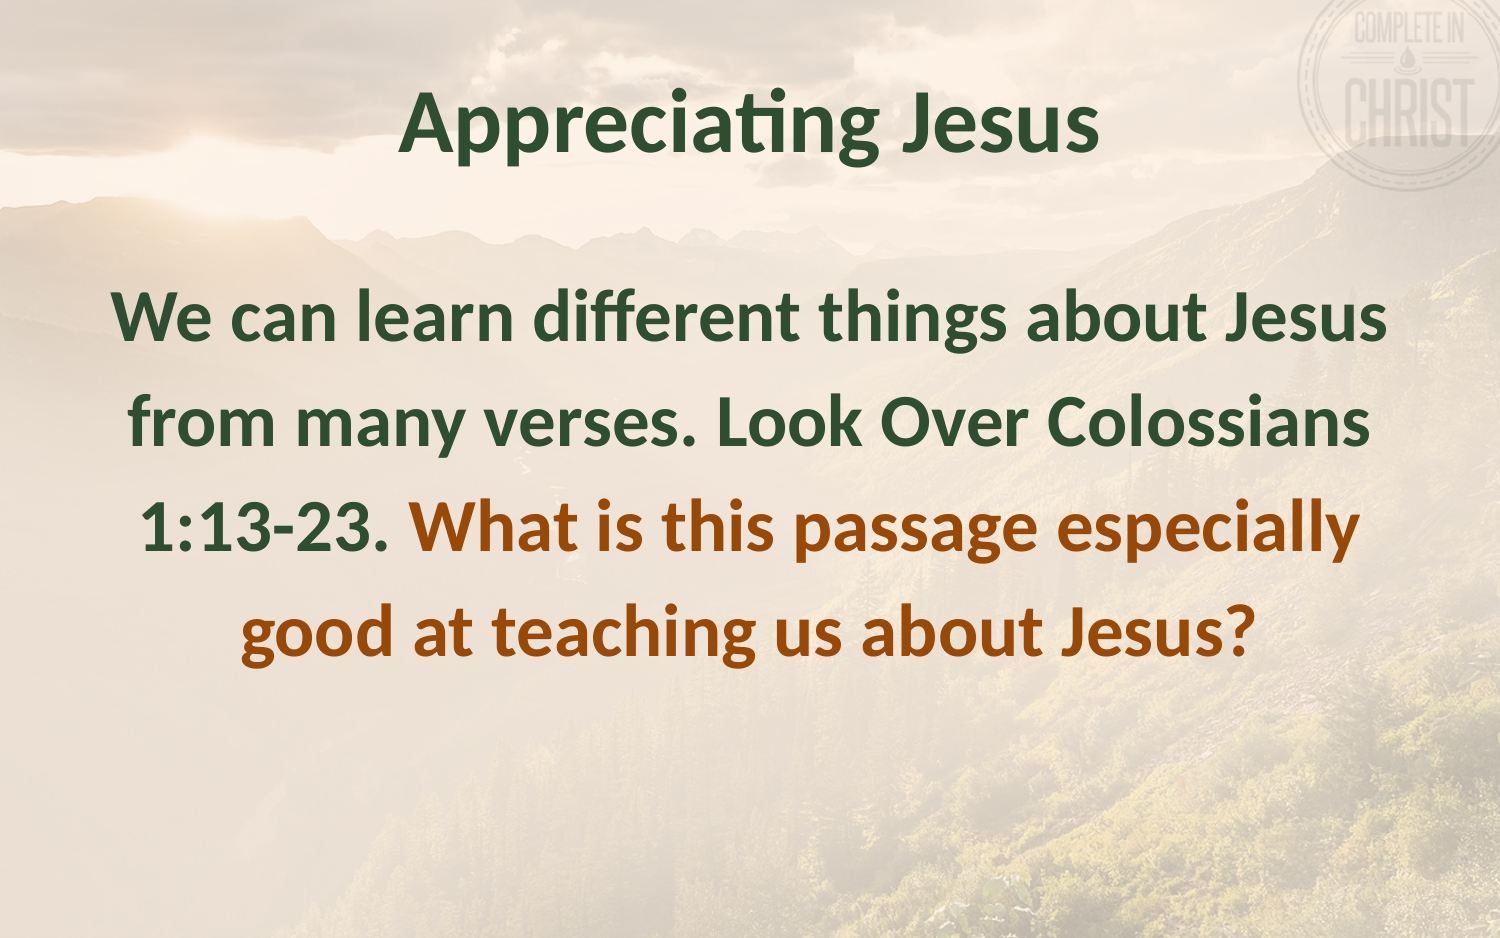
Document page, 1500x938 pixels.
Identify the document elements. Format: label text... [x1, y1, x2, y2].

title Appreciating Jesus [75, 37, 1425, 194]
picture [0, 0, 1500, 938]
list We can learn different things about Jesus from many verses. Look Over Colossians 1:13-23. What is this passage especially good at teaching us about Jesus? [75, 259, 1425, 838]
